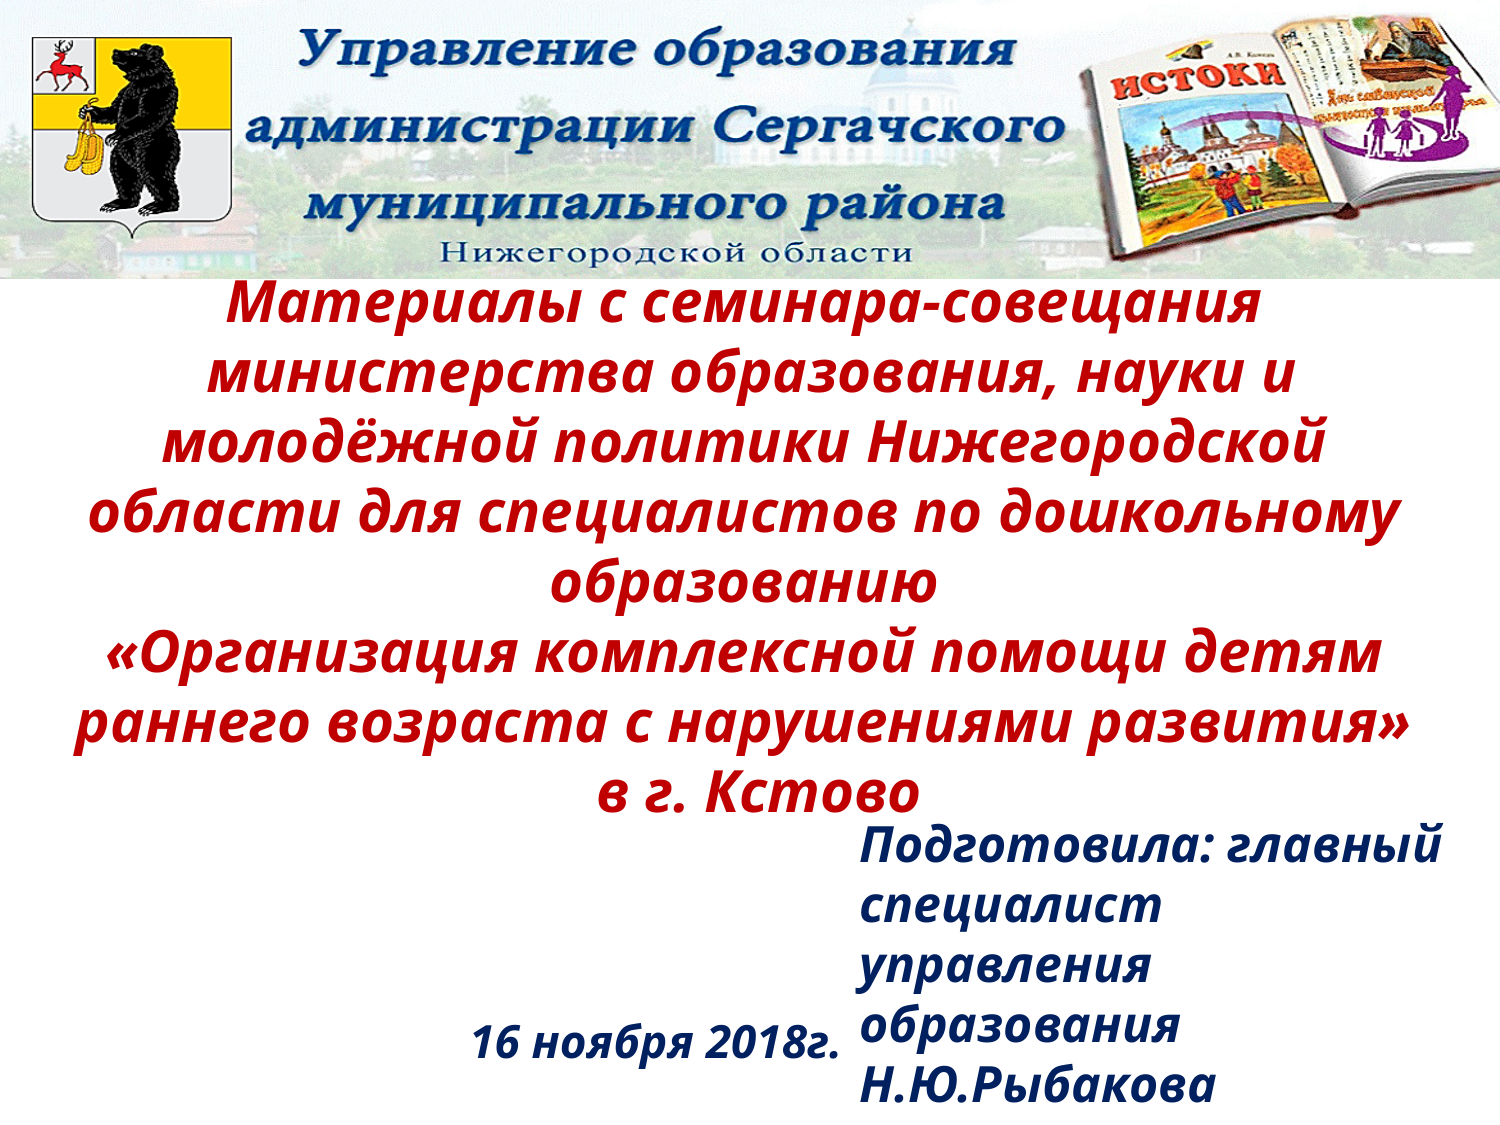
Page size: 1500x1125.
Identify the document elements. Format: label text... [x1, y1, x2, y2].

text_box 16 ноября 2018г. [454, 1004, 916, 1075]
title Материалы с семинара-совещания министерства образования, науки и молодёжной политики Нижегородской области для специалистов по дошкольному образованию «Организация комплексной помощи детям раннего возраста с нарушениями развития» в г. Кстово [29, 302, 1459, 806]
picture [0, 0, 1500, 280]
subtitle Подготовила: главный специалист управления образования Н.Ю.Рыбакова [844, 805, 1483, 1035]
